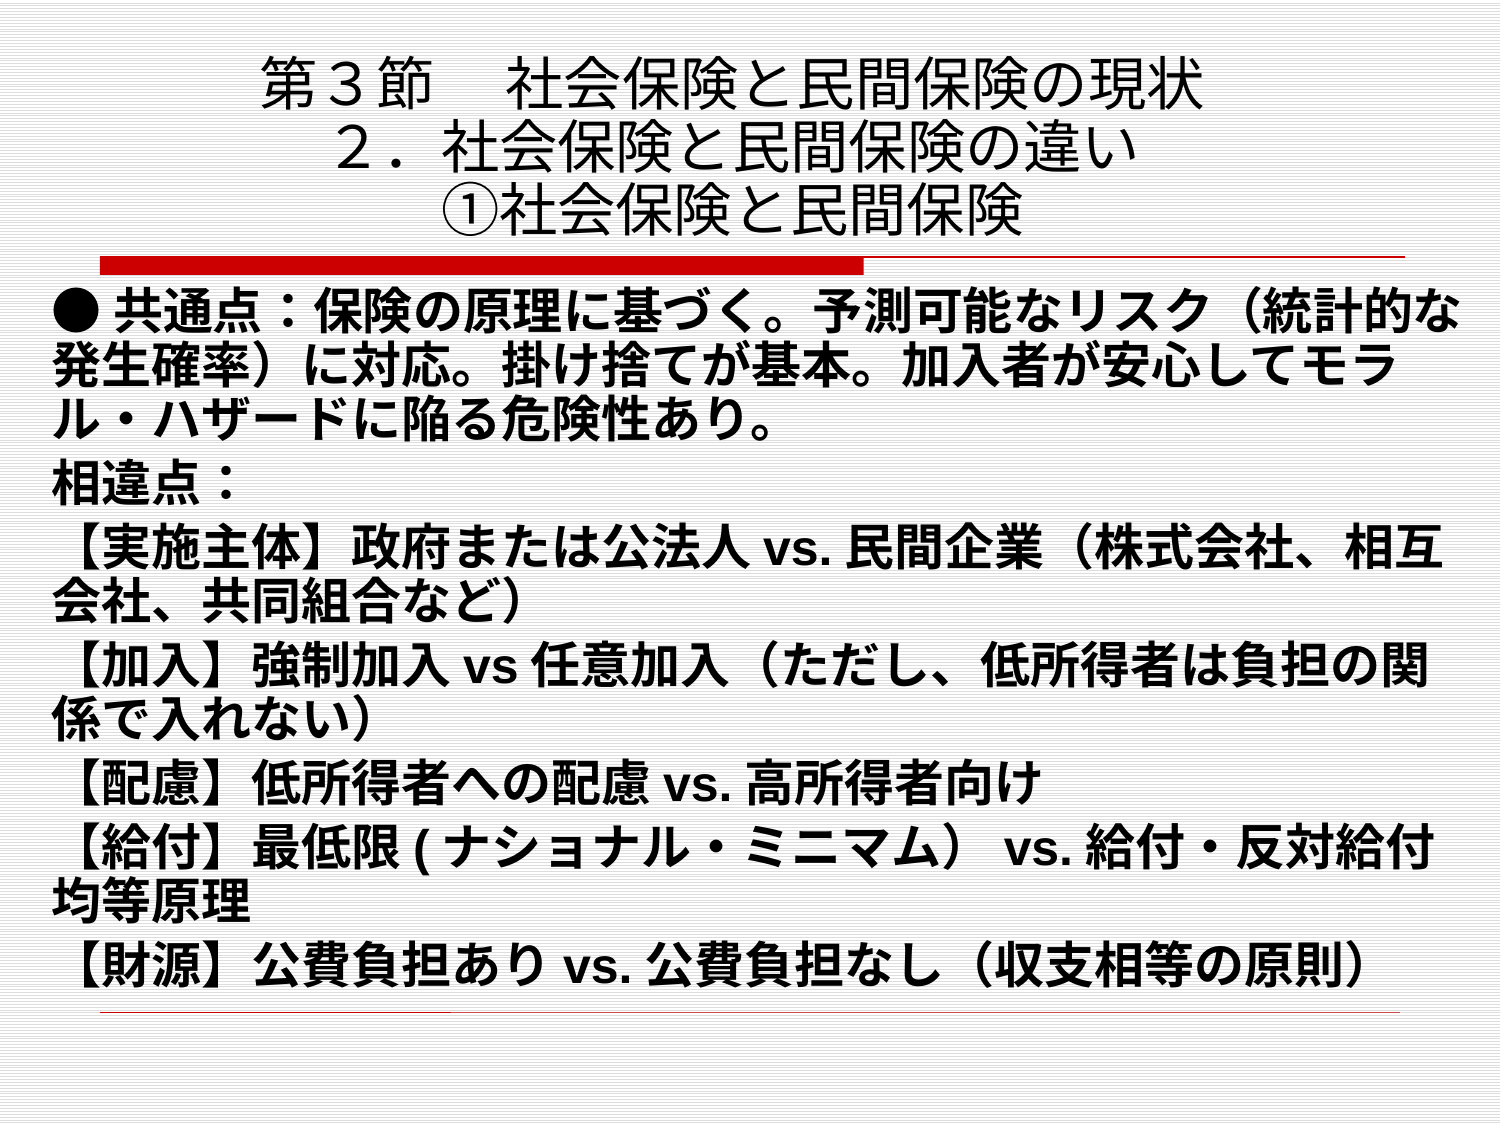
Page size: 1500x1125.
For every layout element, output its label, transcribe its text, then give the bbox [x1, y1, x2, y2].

list ●共通点：保険の原理に基づく。予測可能なリスク（統計的な発生確率）に対応。掛け捨てが基本。加入者が安心してモラル・ハザードに陥る危険性あり。 相違点： 【実施主体】政府または公法人vs.民間企業（株式会社、相互会社、共同組合など） 【加入】強制加入vs任意加入（ただし、低所得者は負担の関係で入れない） 【配慮】低所得者への配慮vs.高所得者向け 【給付】最低限(ナショナル・ミニマム）vs.給付・反対給付均等原理 【財源】公費負担ありvs.公費負担なし（収支相等の原則） [35, 278, 1483, 1036]
title 第３節 社会保険と民間保険の現状 ２．社会保険と民間保険の違い ①社会保険と民間保険 [100, 54, 1365, 246]
